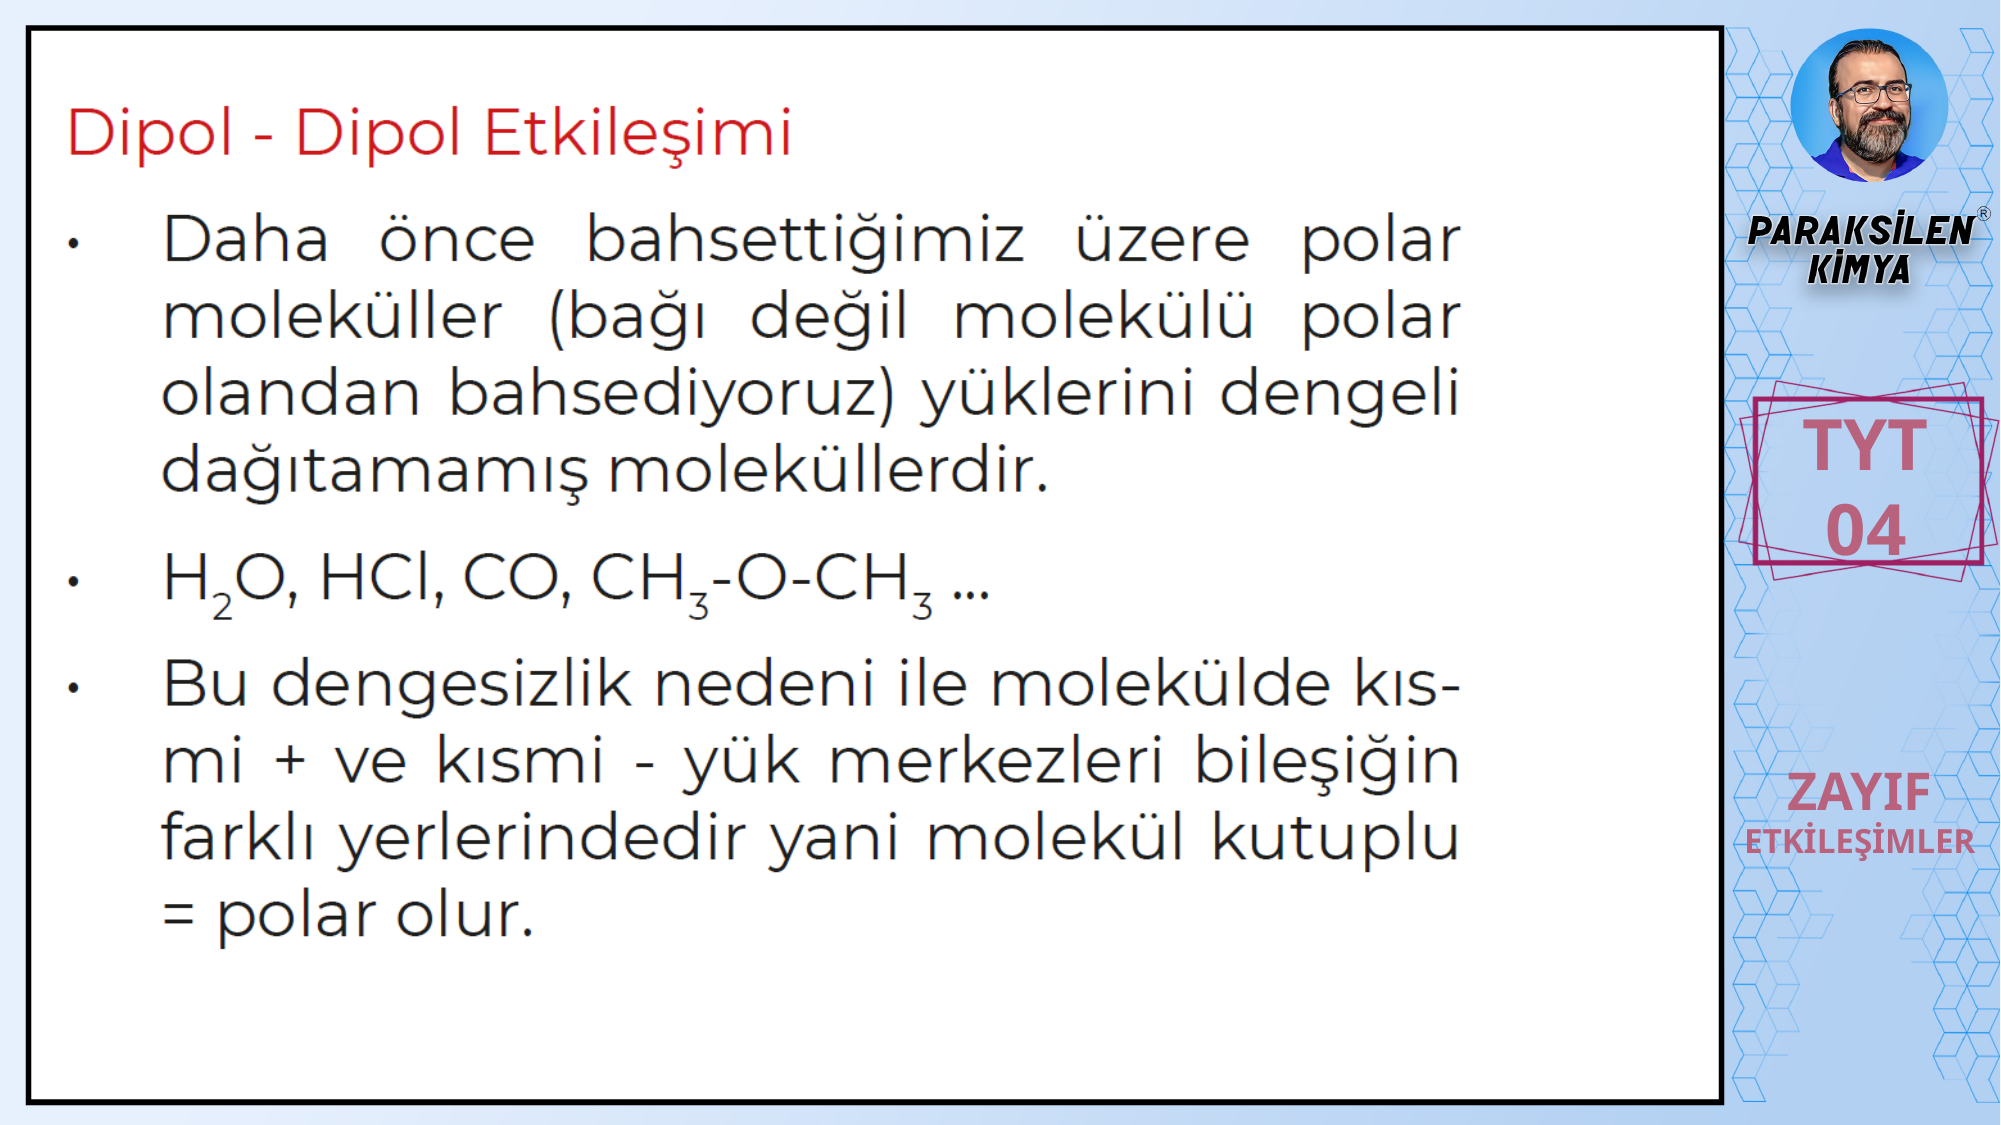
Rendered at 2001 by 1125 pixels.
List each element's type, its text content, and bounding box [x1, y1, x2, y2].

text_box ZAYIF ETKİLEŞİMLER [1719, 750, 2000, 868]
picture [0, 0, 2001, 1125]
text_box TYT 04 [1755, 392, 1977, 577]
